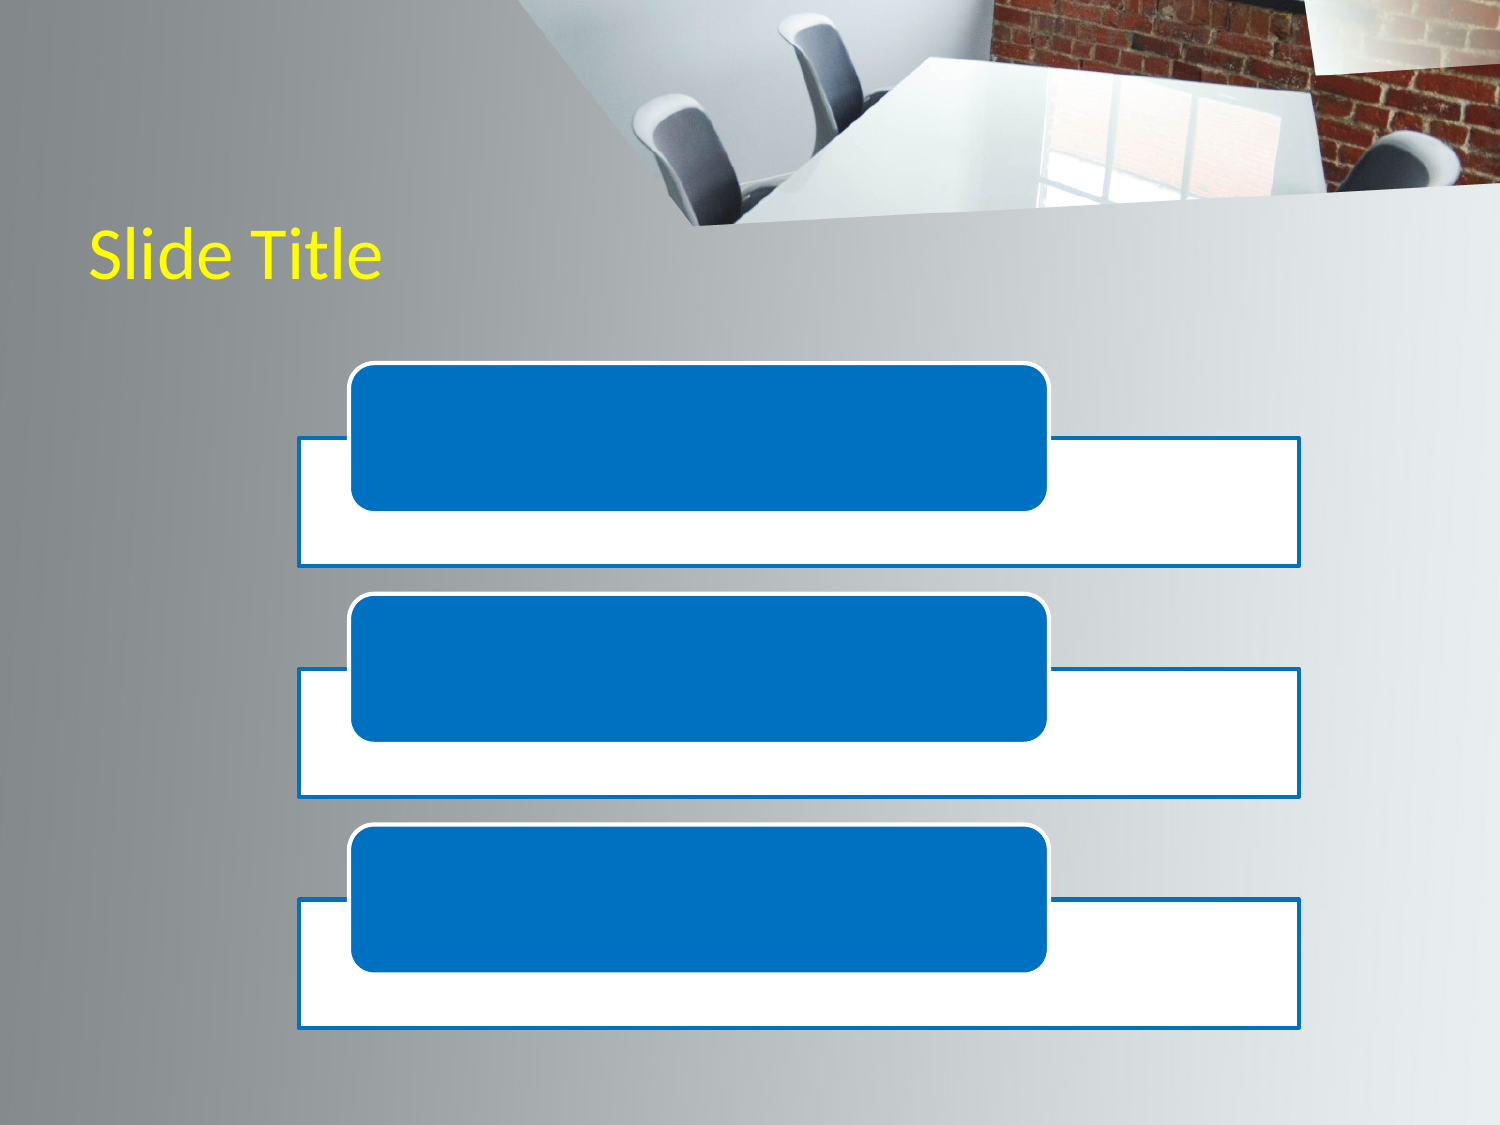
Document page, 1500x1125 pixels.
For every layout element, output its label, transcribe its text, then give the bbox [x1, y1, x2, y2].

text_box [299, 438, 1299, 567]
text_box [348, 824, 1049, 975]
text_box [348, 363, 1049, 514]
text_box [299, 668, 1299, 797]
text_box Slide Title [73, 186, 1427, 312]
text_box [299, 899, 1299, 1028]
text_box [348, 593, 1049, 744]
picture [0, 0, 1500, 1125]
